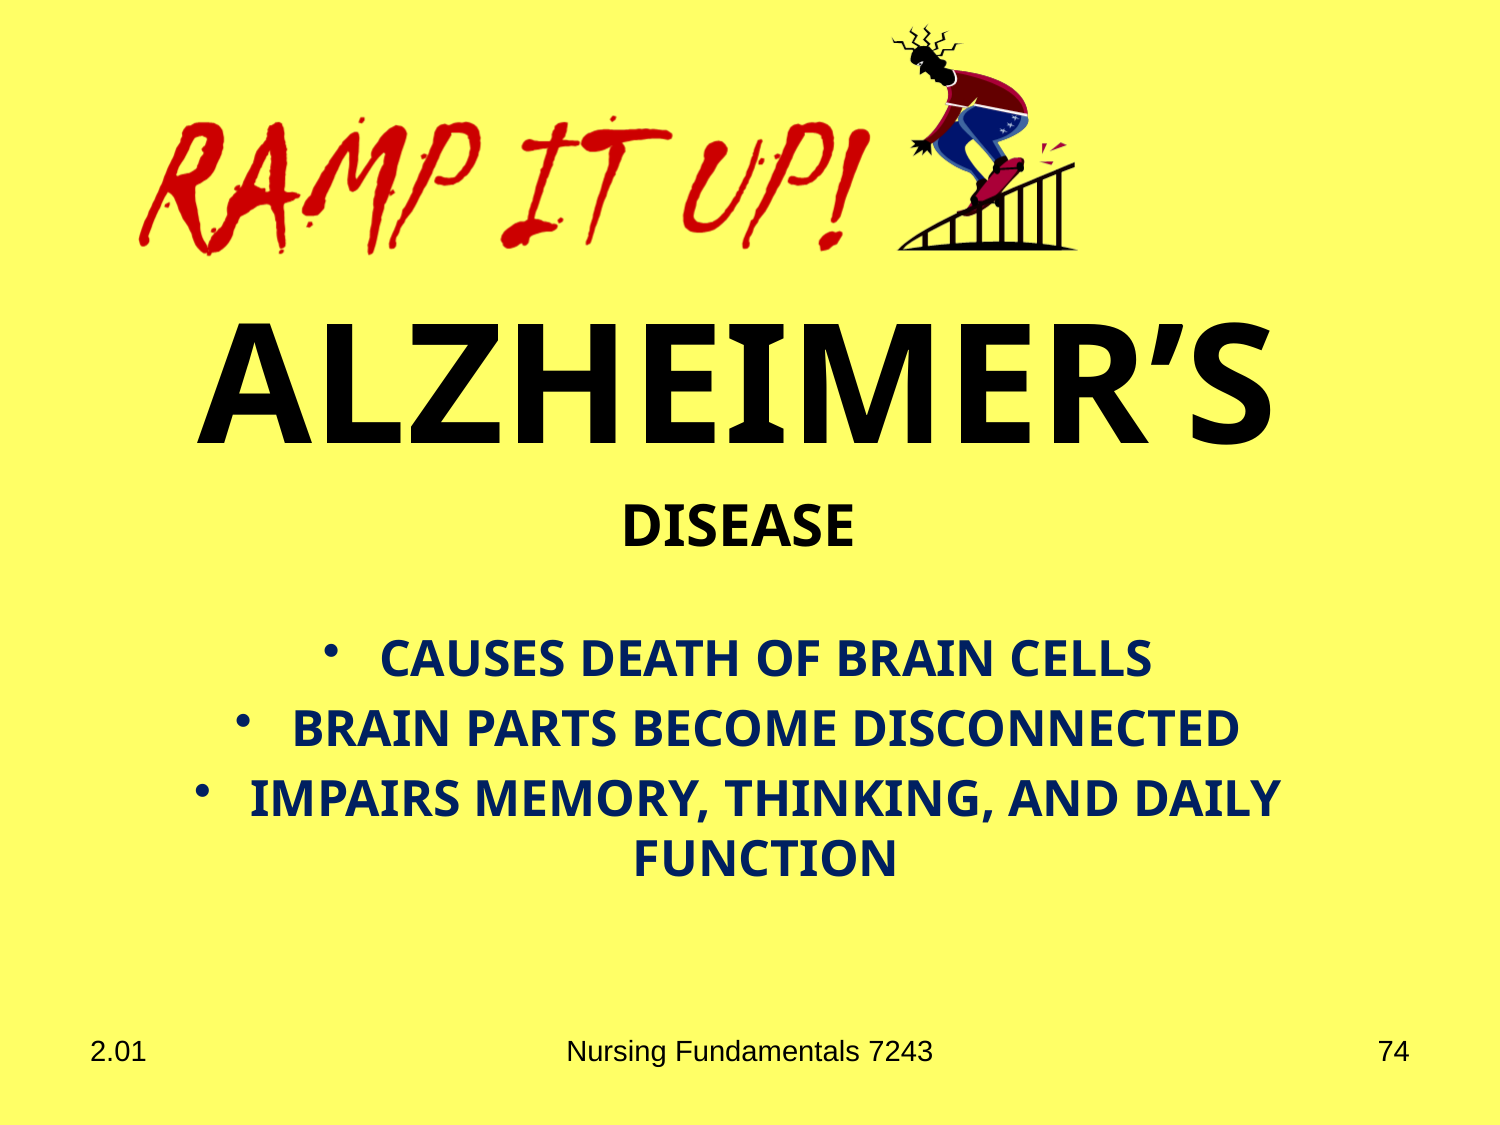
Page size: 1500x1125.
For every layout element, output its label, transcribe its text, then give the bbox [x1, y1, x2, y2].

slide_number 74 [1074, 1024, 1425, 1103]
slide_number 2.01 [75, 1024, 425, 1103]
footer Nursing Fundamentals 7243 [498, 1024, 1002, 1103]
list ALZHEIMER’S DISEASE CAUSES DEATH OF BRAIN CELLS BRAIN PARTS BECOME DISCONNECTED IMPAIRS MEMORY, THINKING, AND DAILY FUNCTION [75, 269, 1402, 1005]
picture [28, 23, 1078, 408]
